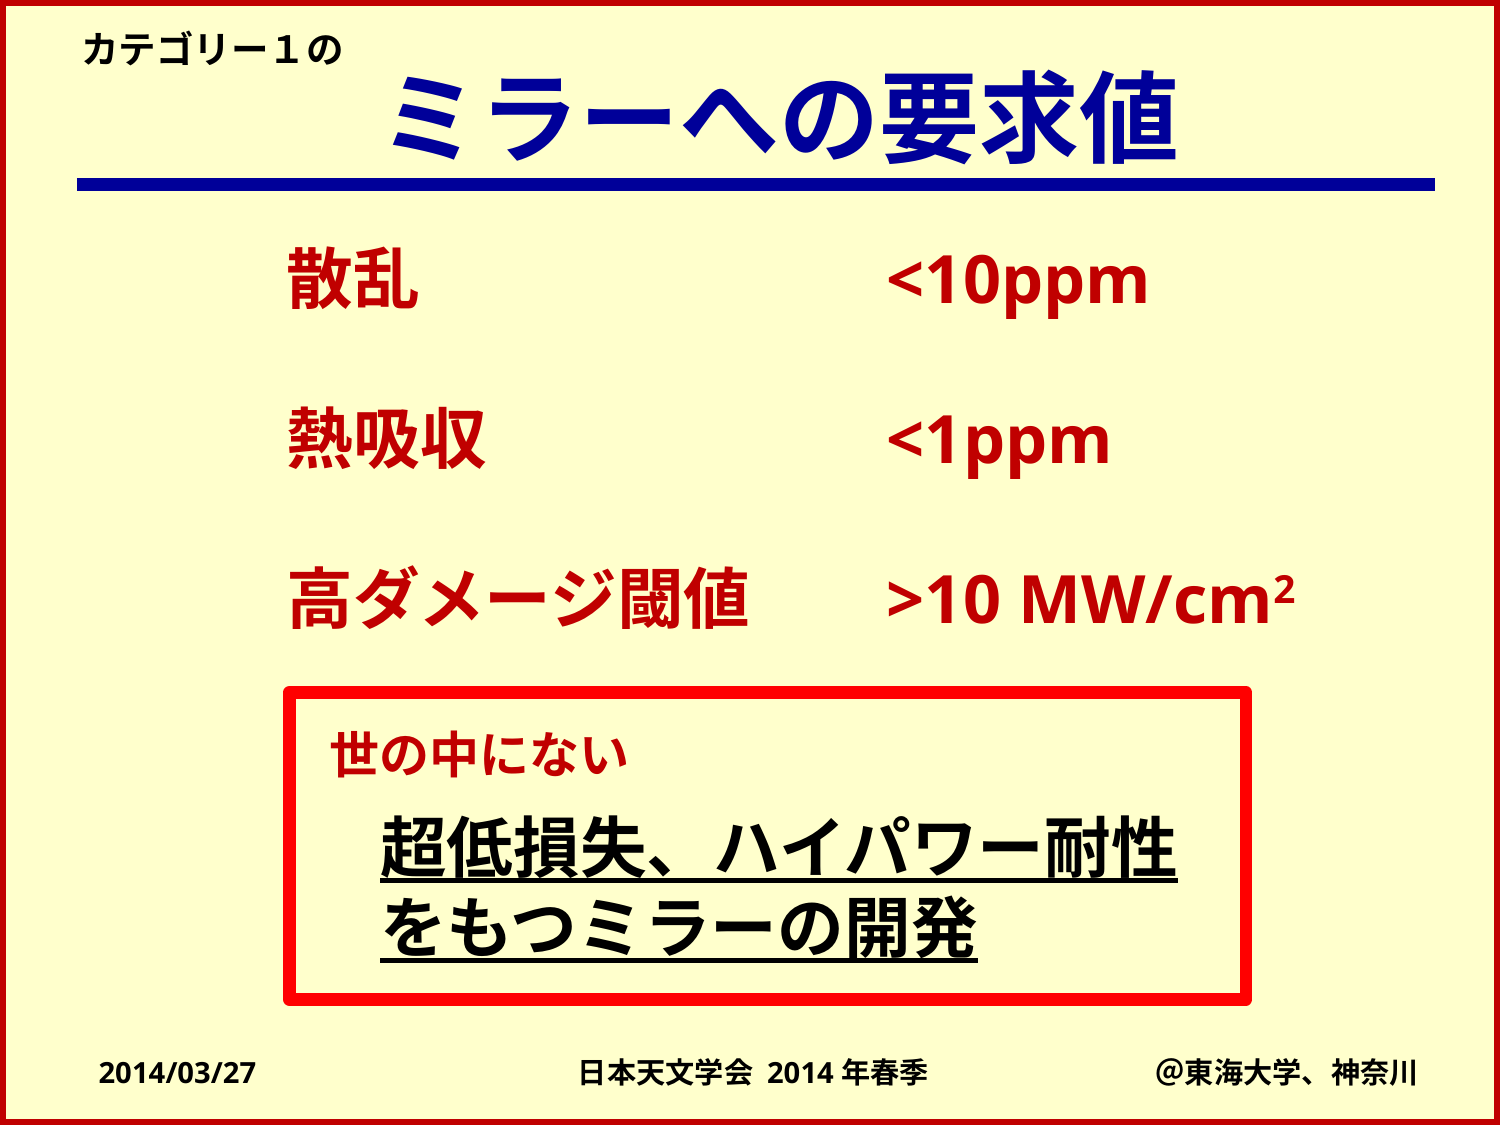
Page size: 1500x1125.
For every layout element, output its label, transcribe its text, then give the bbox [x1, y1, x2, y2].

text_box 散乱 <10ppm 熱吸収 <1ppm 高ダメージ閾値 >10 MW/cm2 [271, 229, 1394, 644]
text_box ミラーへの要求値 [364, 48, 1195, 178]
text_box [0, 0, 1500, 1125]
text_box カテゴリー１の [66, 19, 359, 79]
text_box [288, 692, 1247, 1000]
text_box 2014/03/27 [83, 1046, 272, 1097]
text_box 日本天文学会 2014年春季 [563, 1046, 944, 1097]
text_box ＠東海大学、神奈川 [1140, 1046, 1434, 1097]
